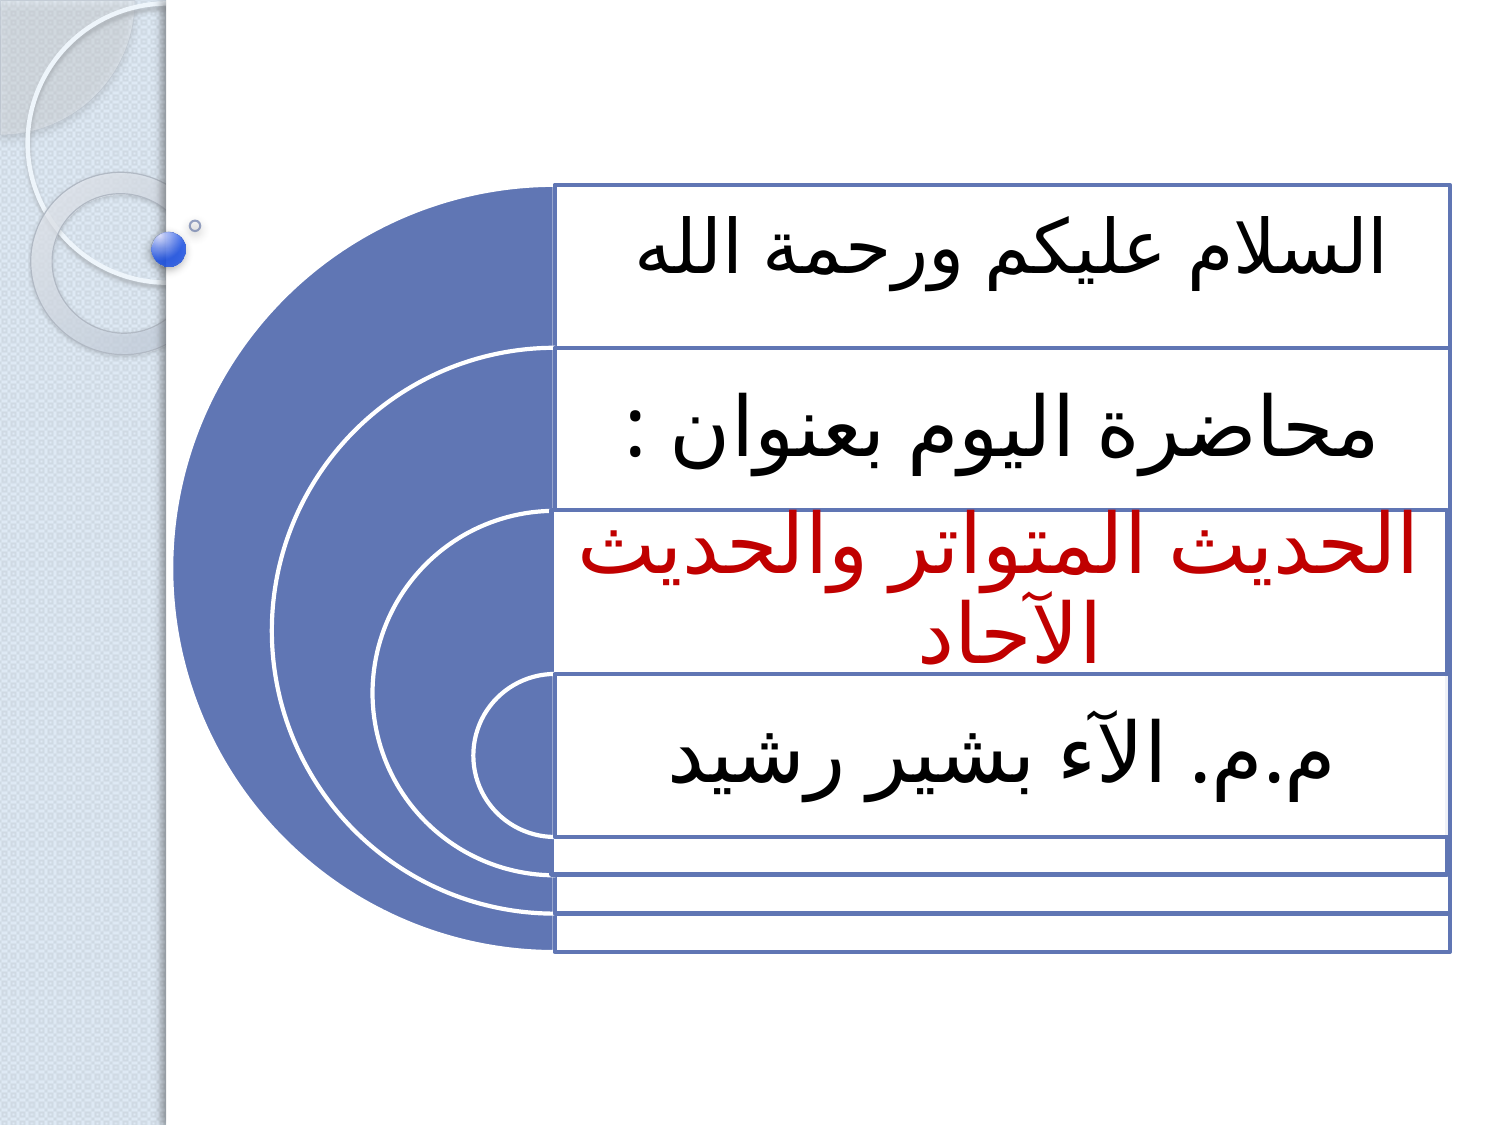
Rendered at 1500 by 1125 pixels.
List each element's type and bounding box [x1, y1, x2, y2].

text_box [170, 30, 1451, 1107]
